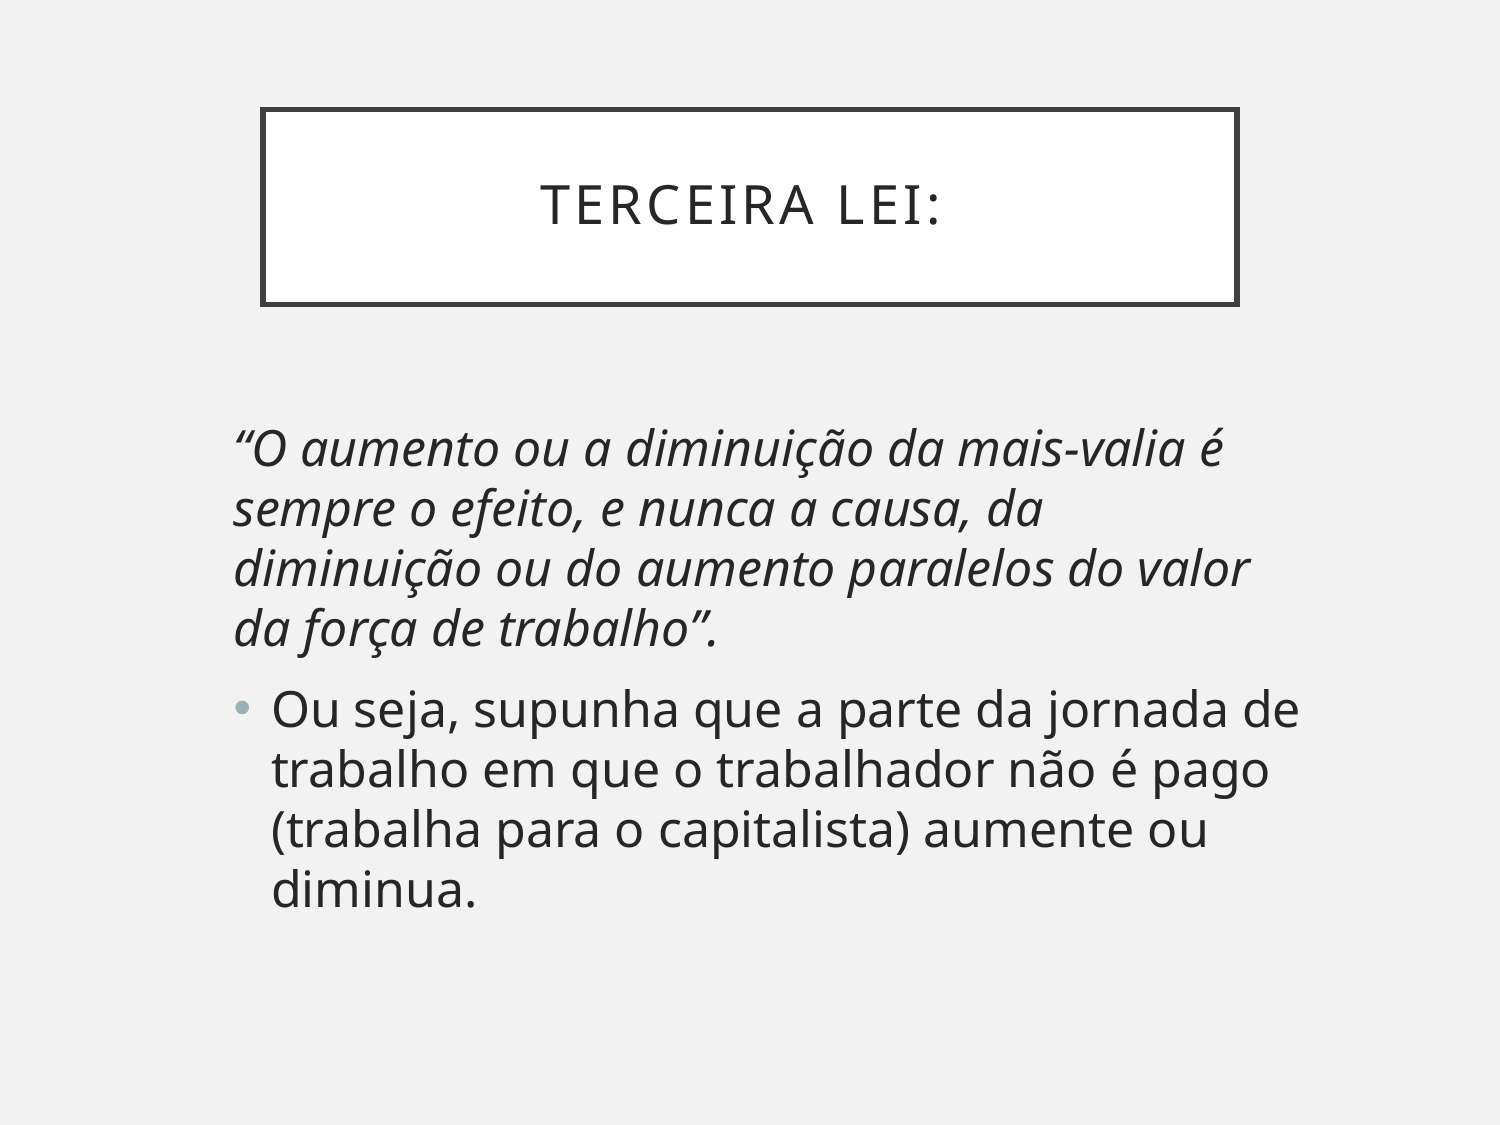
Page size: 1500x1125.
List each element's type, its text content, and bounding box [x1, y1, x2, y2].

list “O aumento ou a diminuição da mais-valia é sempre o efeito, e nunca a causa, da diminuição ou do aumento paralelos do valor da força de trabalho”. Ou seja, supunha que a parte da jornada de trabalho em que o trabalhador não é pago (trabalha para o capitalista) aumente ou diminua. [218, 408, 1320, 918]
title Terceira lei: [260, 107, 1240, 307]
